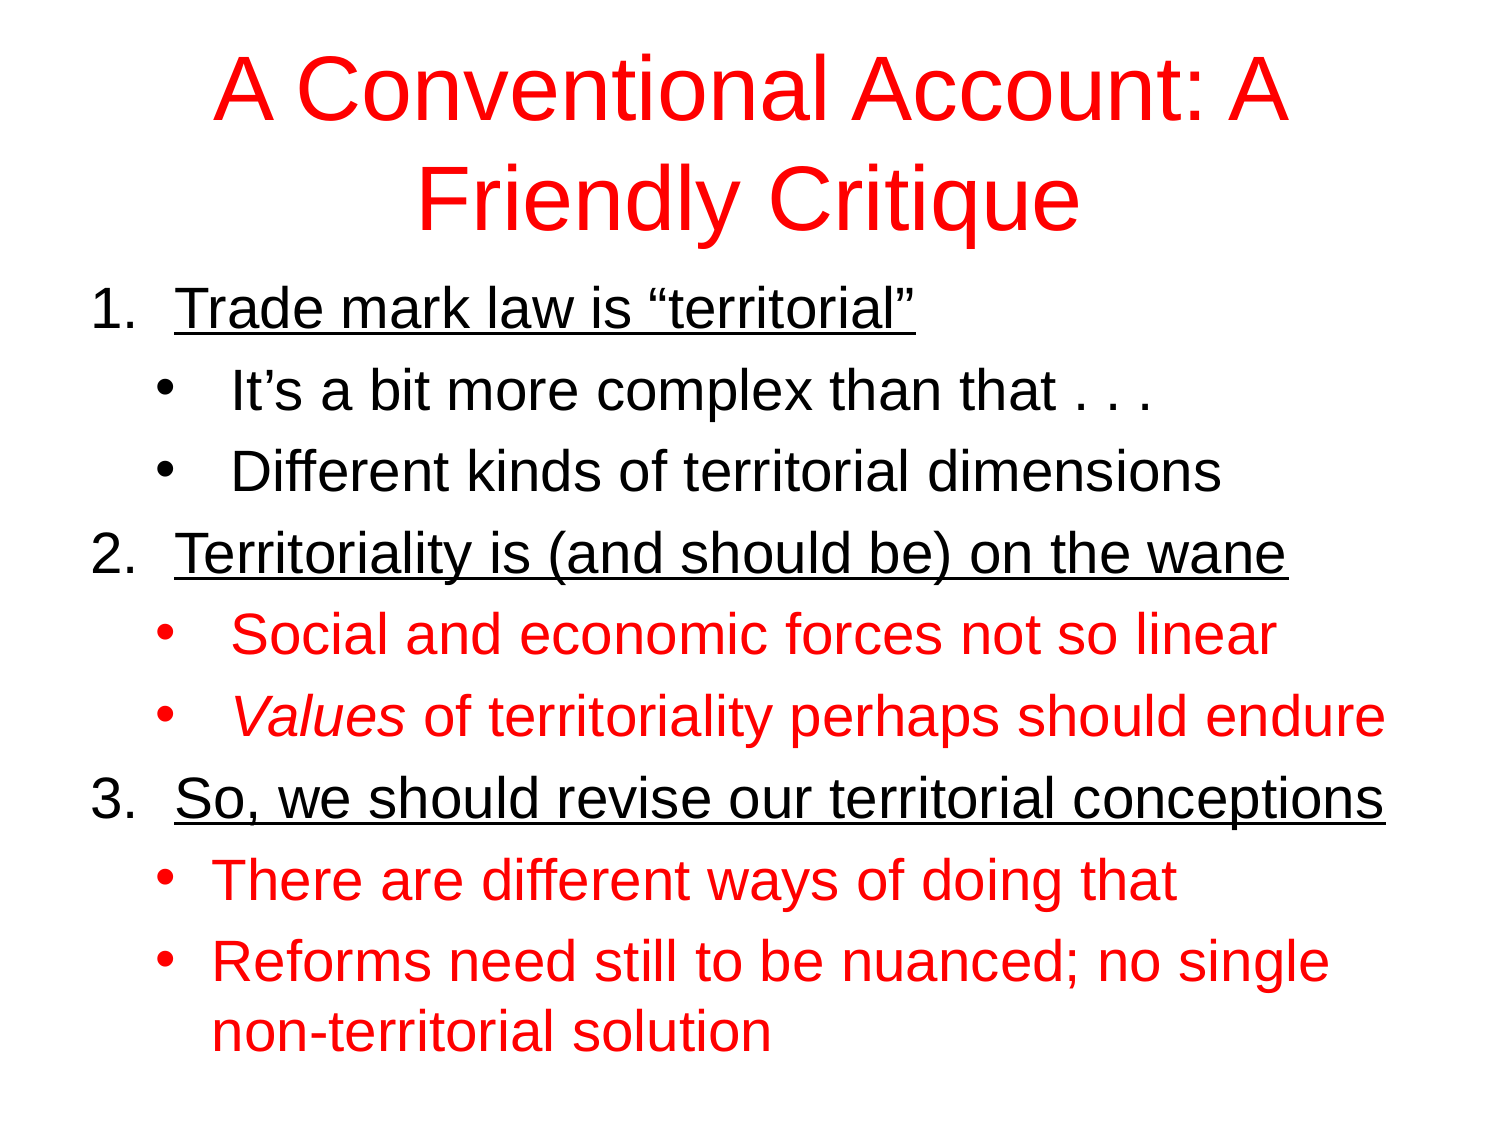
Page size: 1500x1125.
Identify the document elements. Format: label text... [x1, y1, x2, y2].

title A Conventional Account: A Friendly Critique [74, 44, 1426, 233]
list Trade mark law is “territorial” It’s a bit more complex than that . . . Different kinds of territorial dimensions Territoriality is (and should be) on the wane Social and economic forces not so linear Values of territoriality perhaps should endure So, we should revise our territorial conceptions There are different ways of doing that Reforms need still to be nuanced; no single non-territorial solution [74, 262, 1426, 1006]
